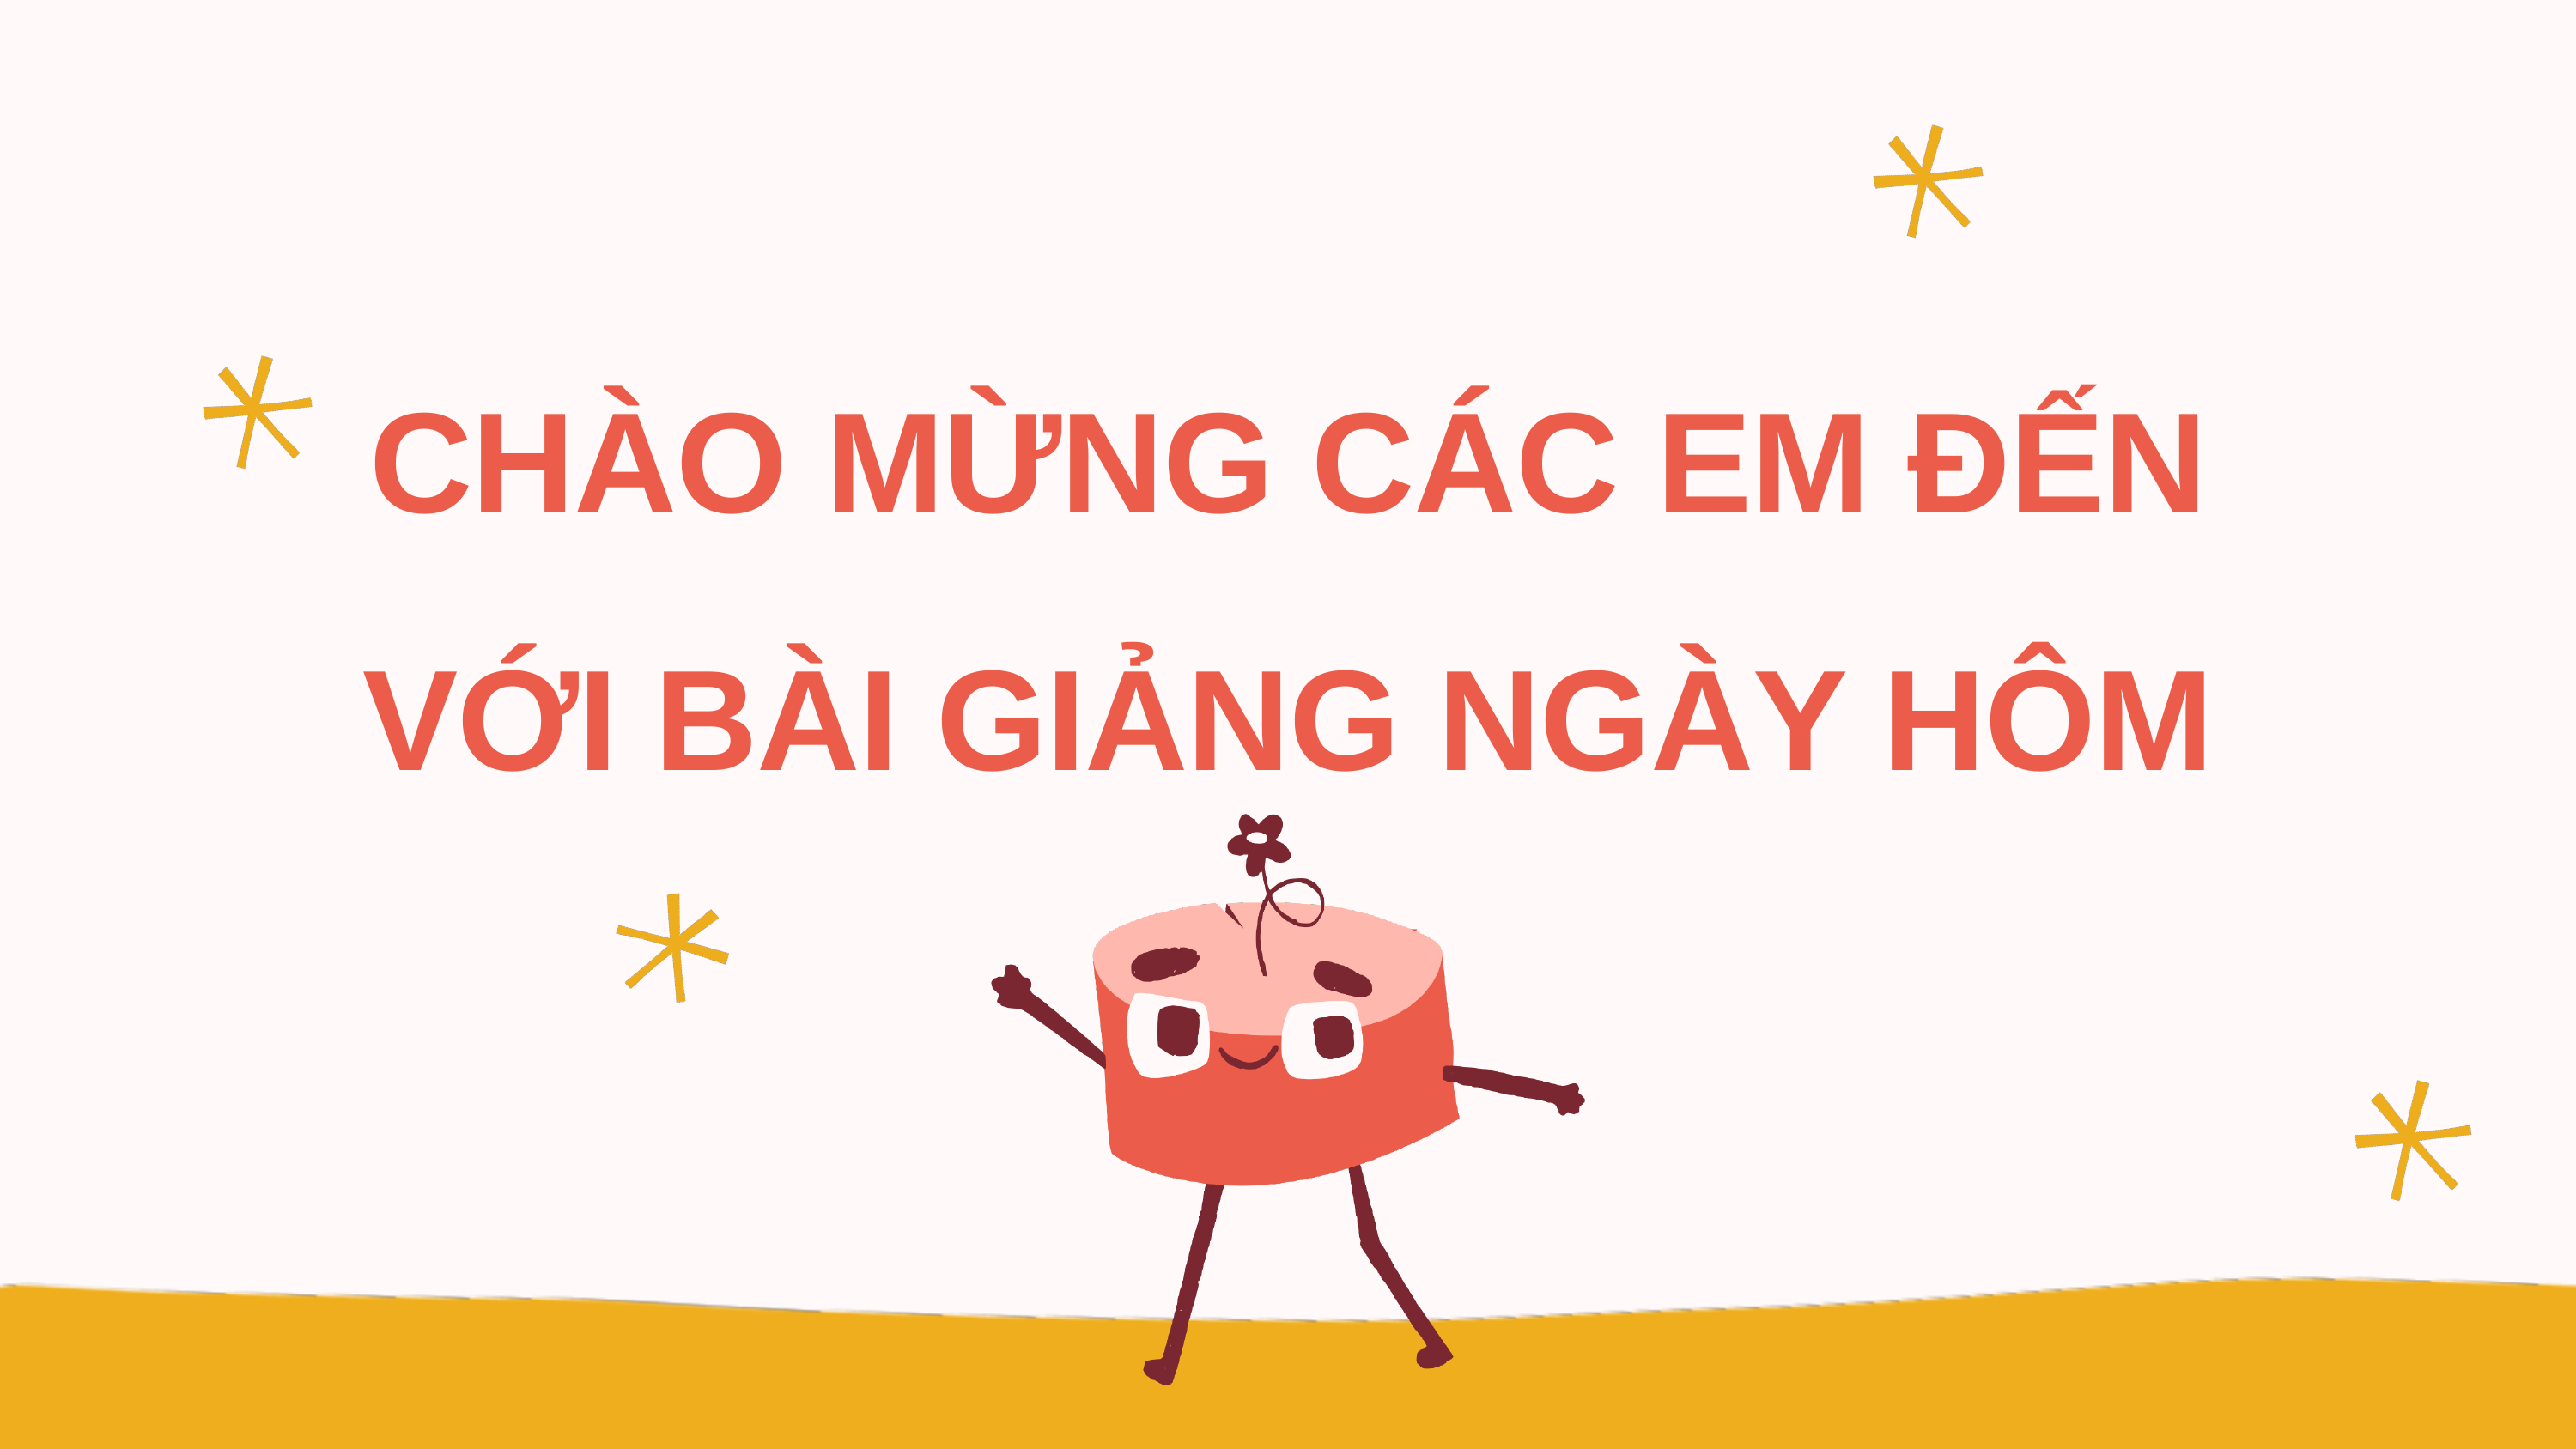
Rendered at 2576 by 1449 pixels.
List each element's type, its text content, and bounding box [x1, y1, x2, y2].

picture [191, 344, 327, 482]
text_box CHÀO MỪNG CÁC EM ĐẾN VỚI BÀI GIẢNG NGÀY HÔM NAY. [316, 284, 2260, 1058]
picture [0, 814, 2576, 1449]
picture [604, 882, 739, 1016]
picture [2342, 1068, 2488, 1215]
picture [1862, 113, 1998, 251]
